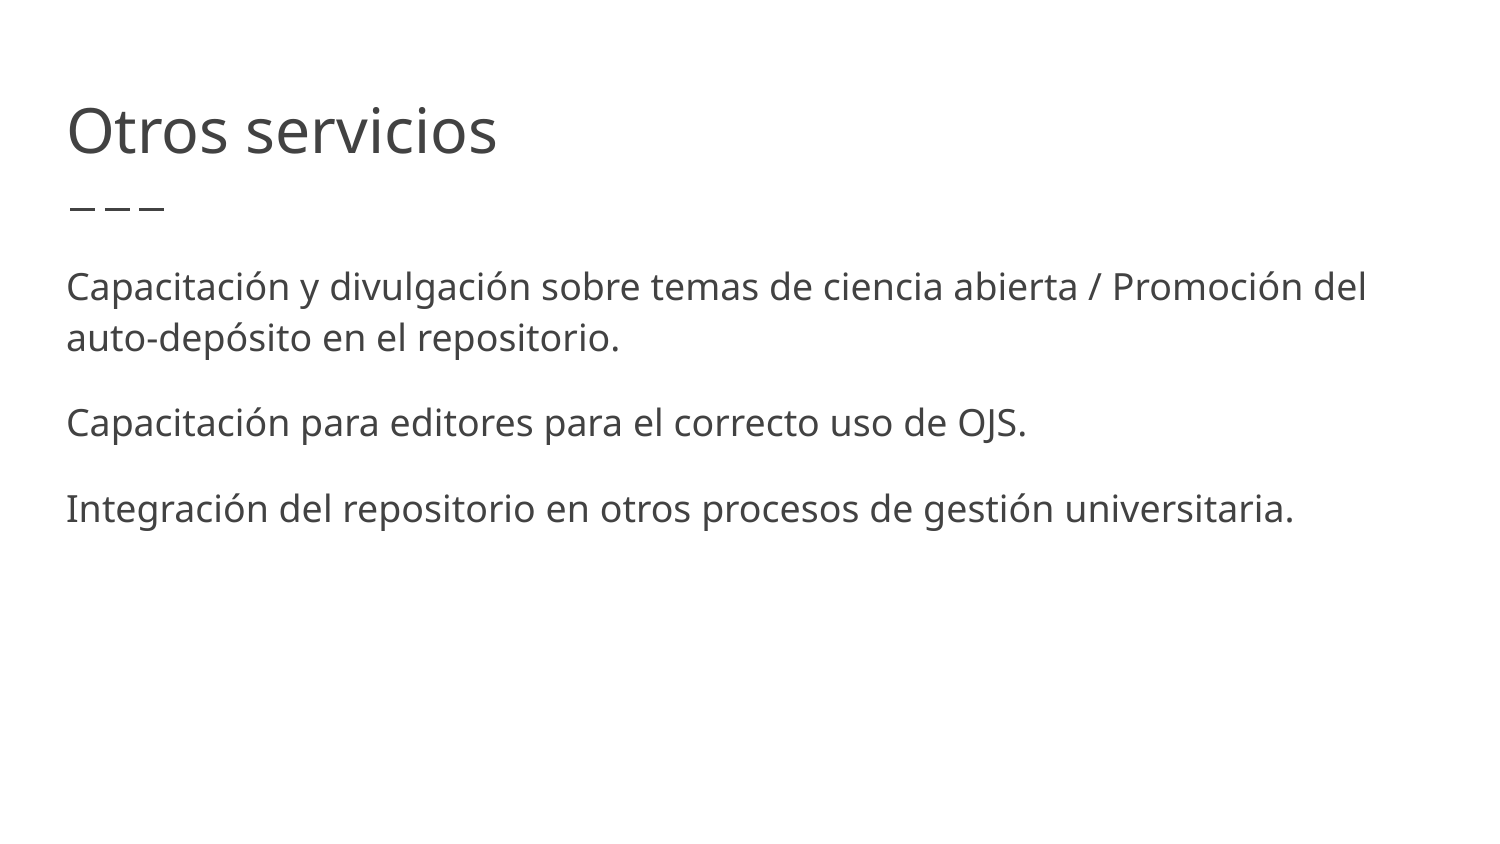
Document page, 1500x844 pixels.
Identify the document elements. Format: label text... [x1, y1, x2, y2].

title Otros servicios [51, 61, 1449, 182]
list Capacitación y divulgación sobre temas de ciencia abierta / Promoción del auto-depósito en el repositorio. Capacitación para editores para el correcto uso de OJS. Integración del repositorio en otros procesos de gestión universitaria. [51, 240, 1449, 750]
